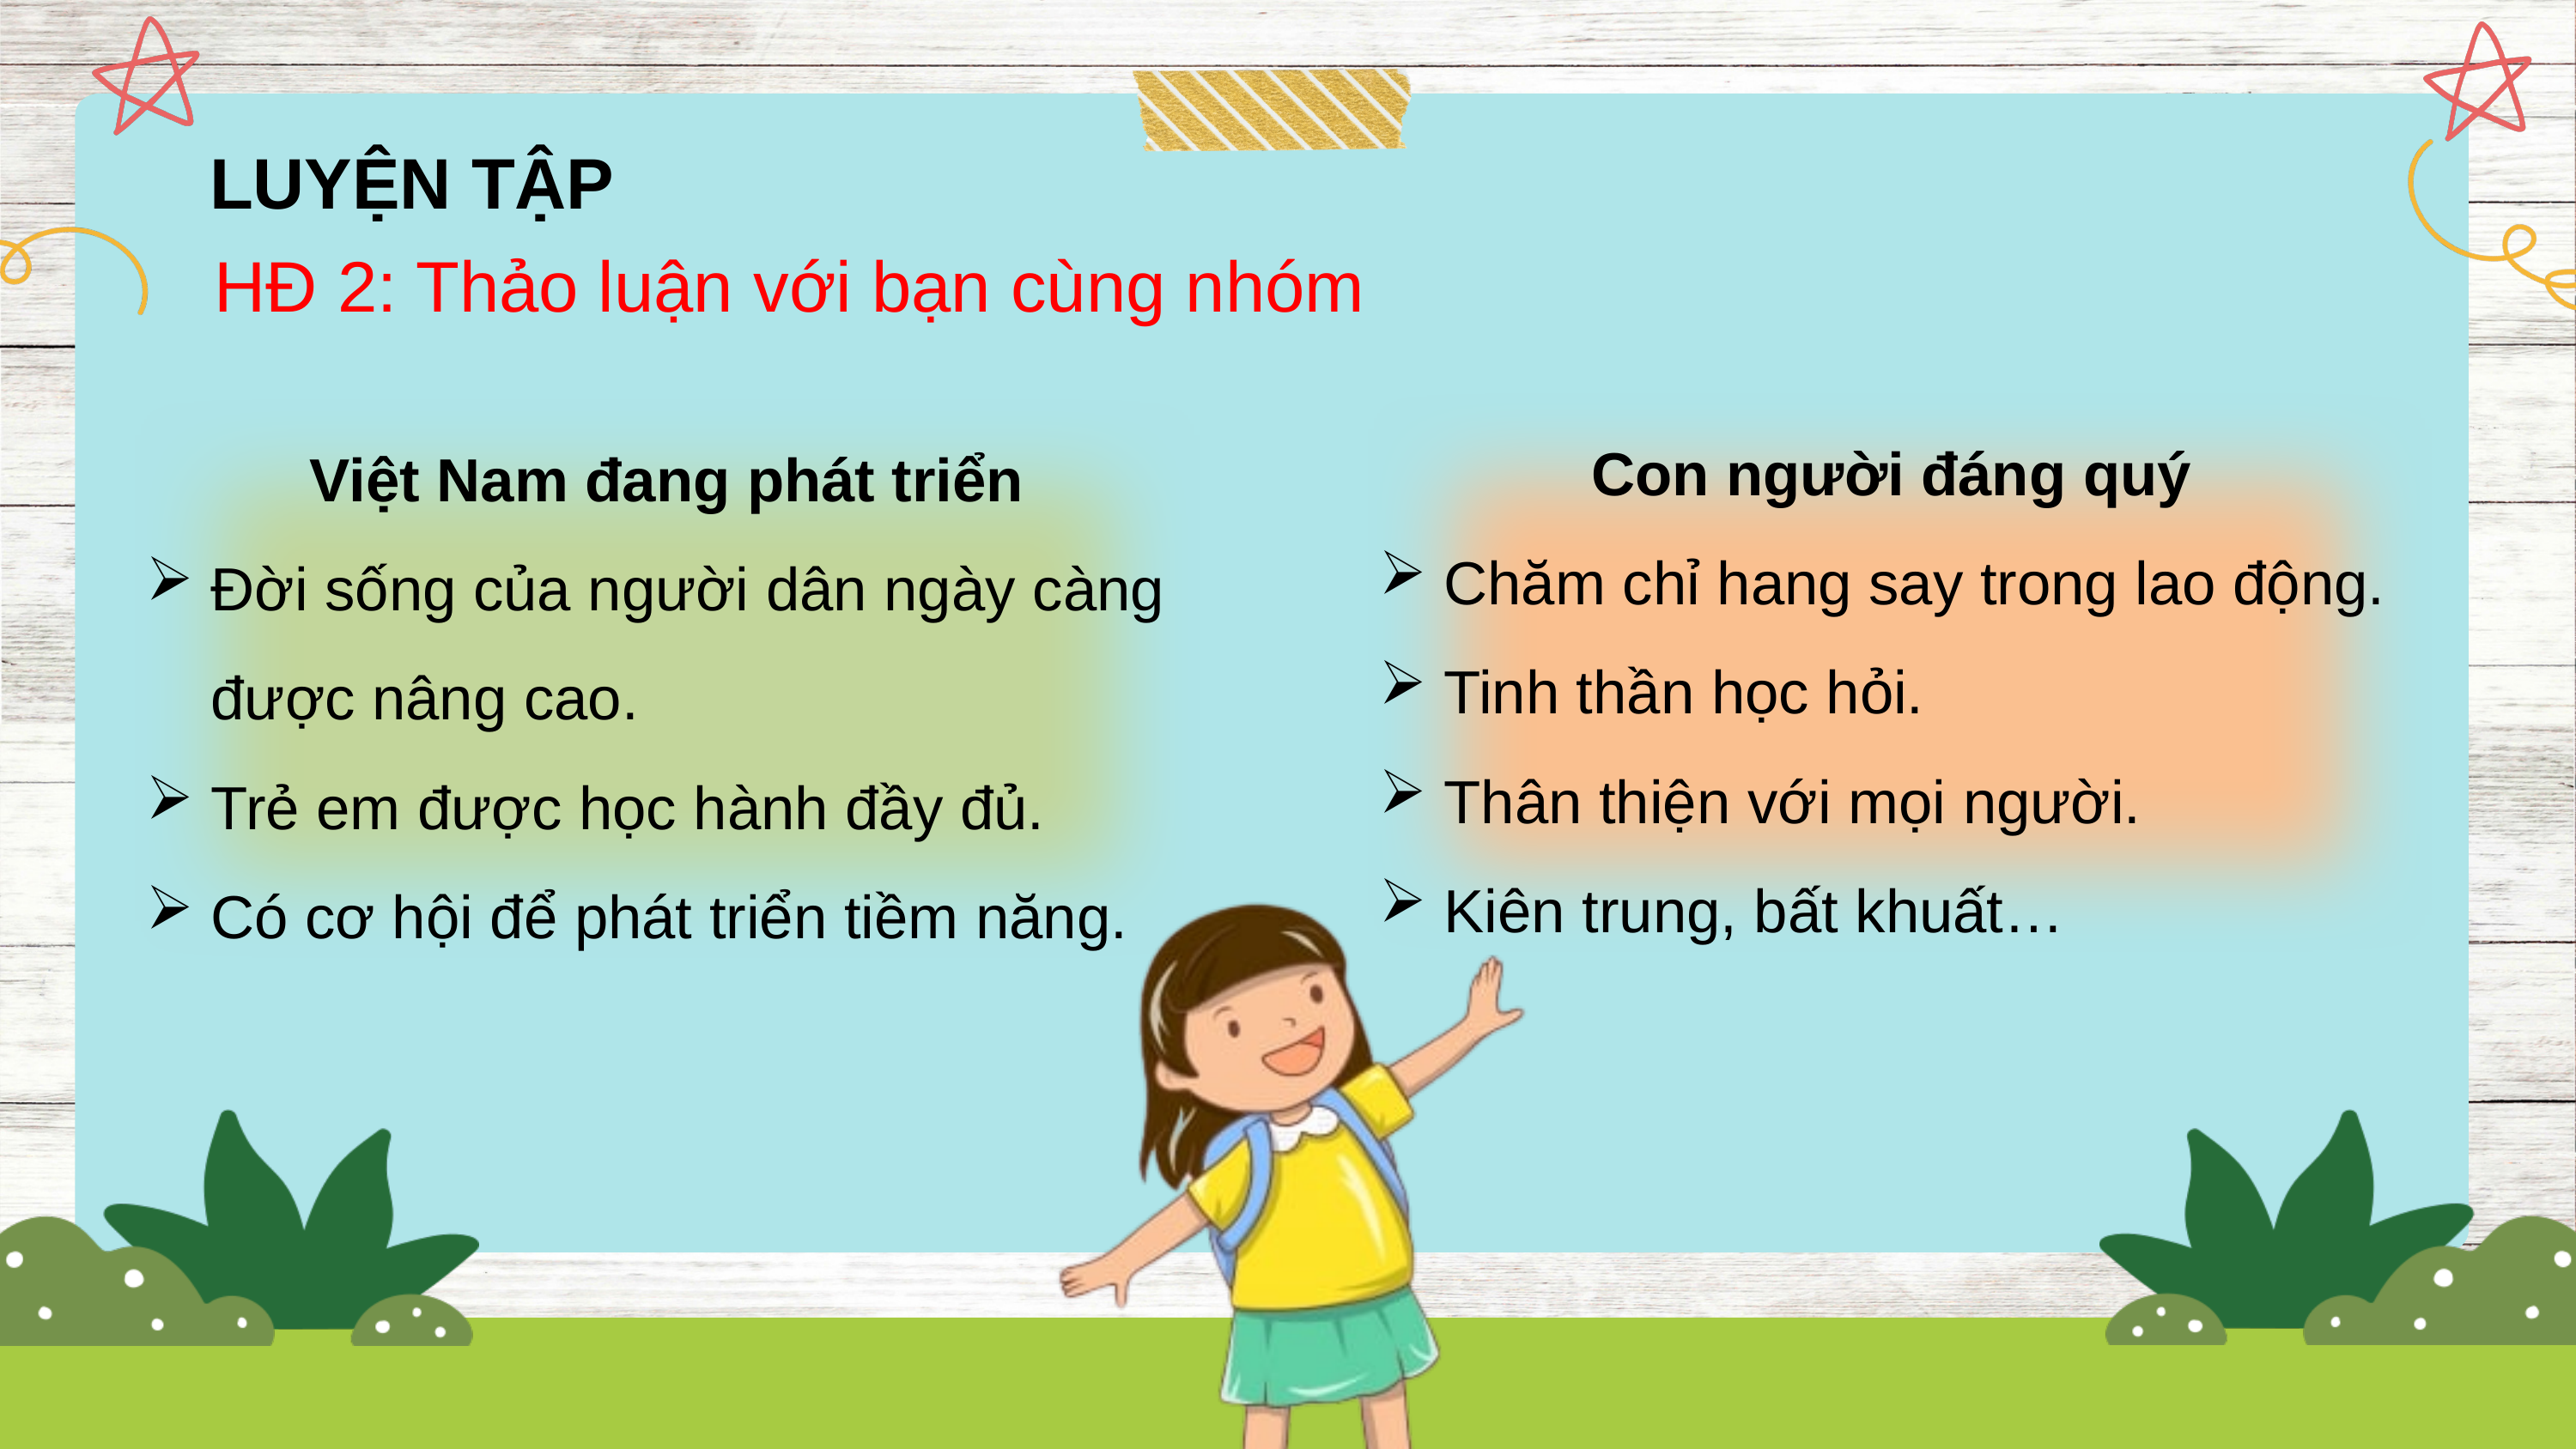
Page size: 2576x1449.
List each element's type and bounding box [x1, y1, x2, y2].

text_box [75, 93, 2470, 1252]
picture [0, 0, 2576, 1449]
